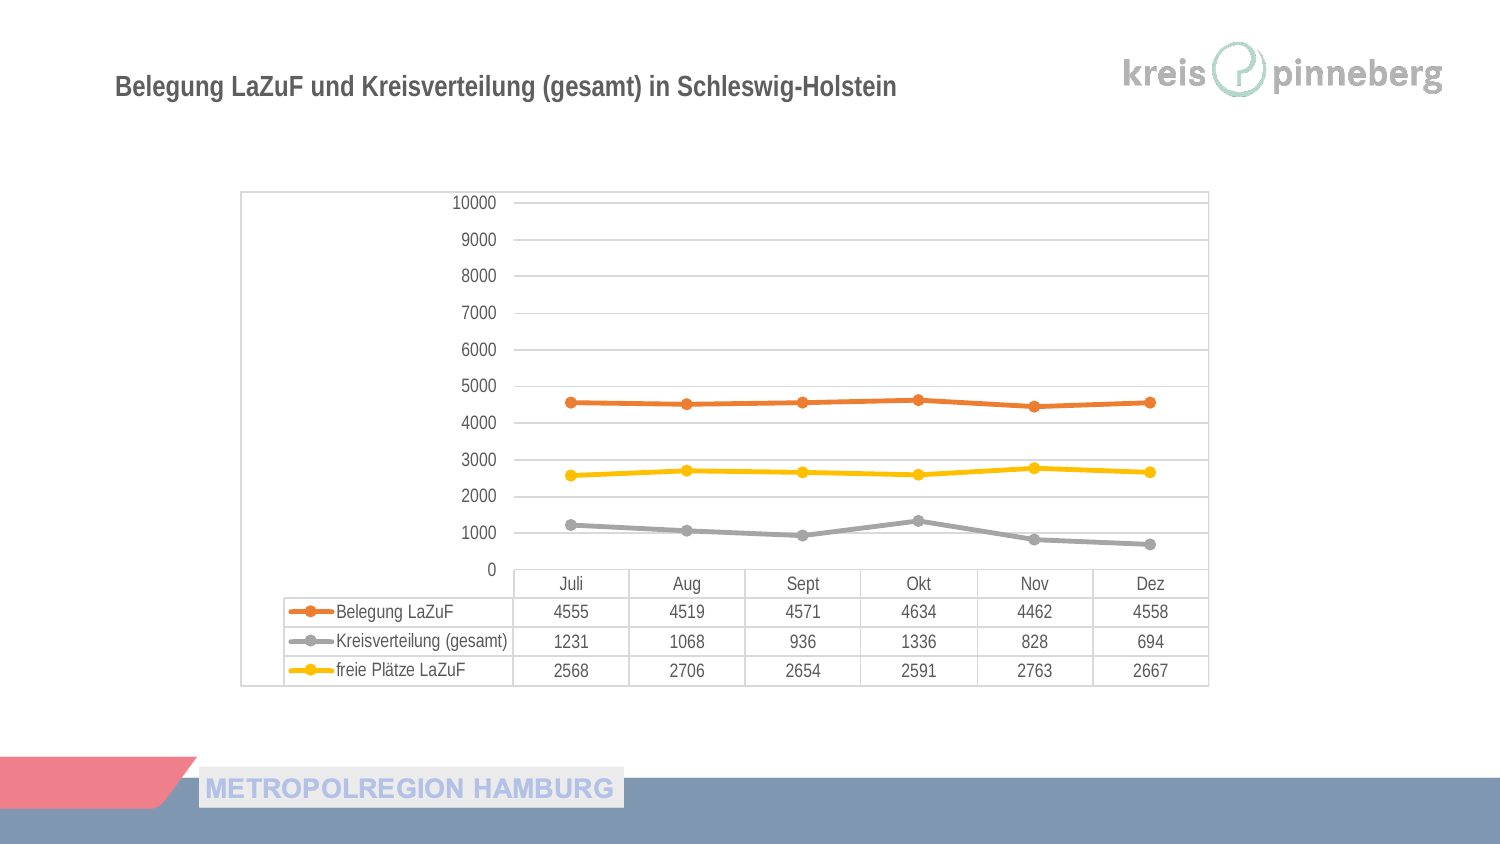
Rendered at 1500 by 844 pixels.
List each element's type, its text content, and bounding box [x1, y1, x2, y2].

text_box Belegung LaZuF und Kreisverteilung (gesamt) in Schleswig-Holstein [100, 42, 997, 111]
picture [0, 756, 1500, 844]
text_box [239, 190, 1210, 687]
picture [1124, 42, 1442, 97]
